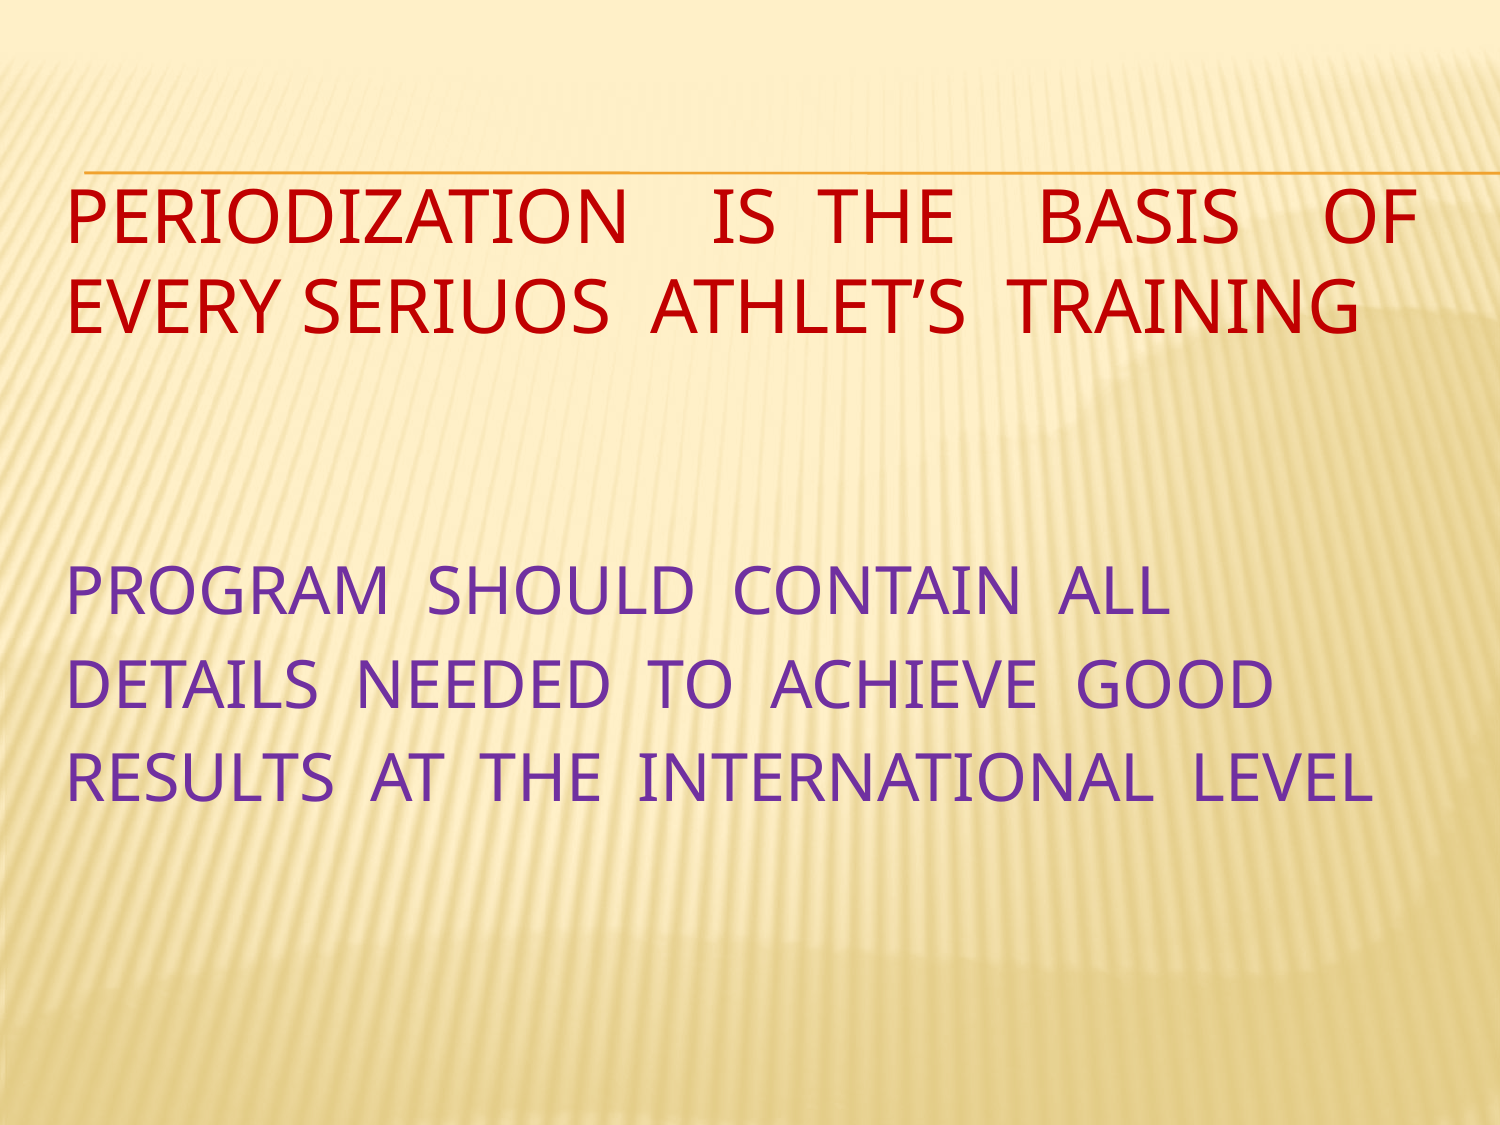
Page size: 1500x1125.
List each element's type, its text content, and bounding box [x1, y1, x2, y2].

list PERIODIZATION IS THE BASIS OF EVERY SERIUOS ATHLET’S TRAINING PROGRAM SHOULD CONTAIN ALL DETAILS NEEDED TO ACHIEVE GOOD RESULTS AT THE INTERNATIONAL LEVEL [50, 160, 1475, 1047]
